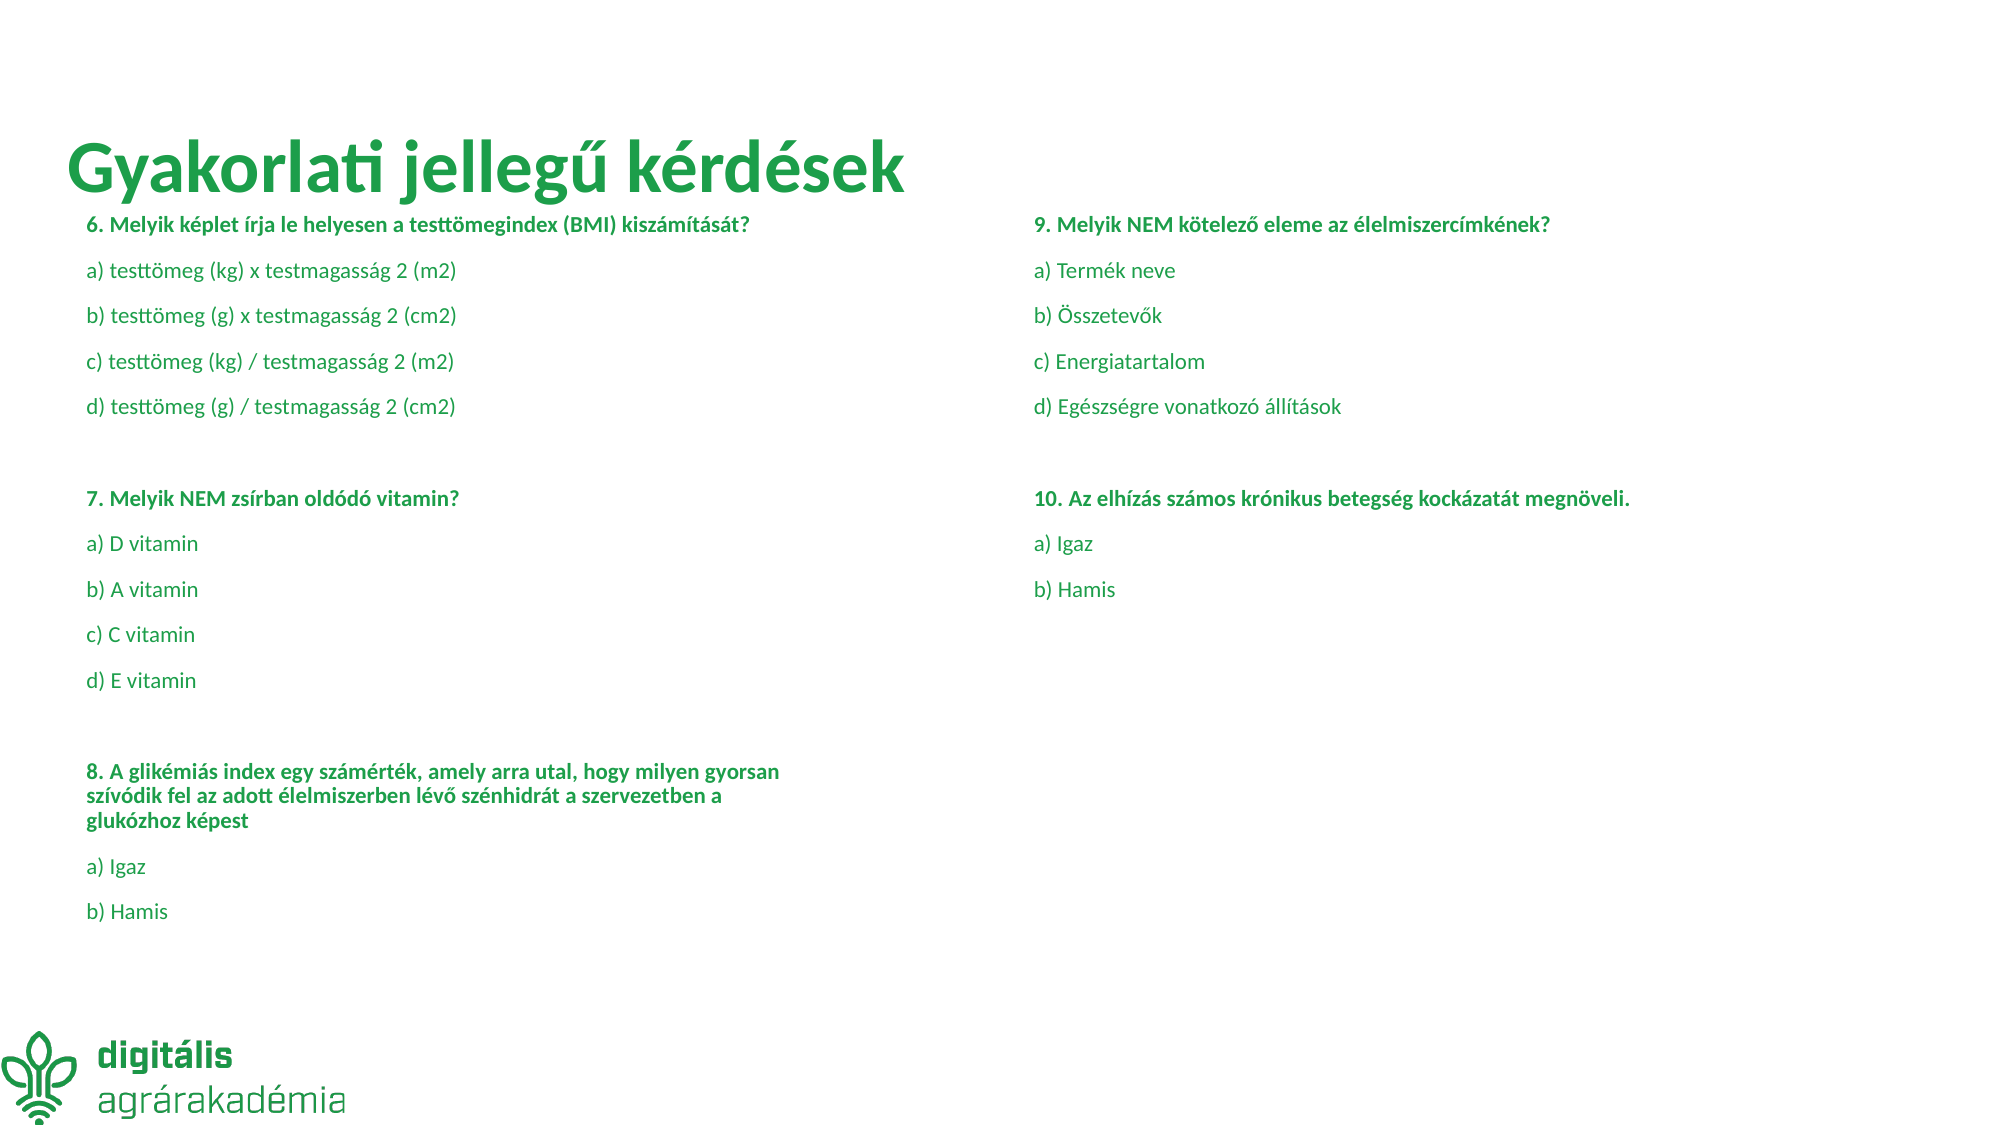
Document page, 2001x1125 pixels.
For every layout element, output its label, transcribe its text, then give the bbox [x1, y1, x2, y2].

list 6. Melyik képlet írja le helyesen a testtömegindex (BMI) kiszámítását? a) testtömeg (kg) x testmagasság 2 (m2) b) testtömeg (g) x testmagasság 2 (cm2) c) testtömeg (kg) / testmagasság 2 (m2) d) testtömeg (g) / testmagasság 2 (cm2) 7. Melyik NEM zsírban oldódó vitamin? a) D vitamin b) A vitamin c) C vitamin d) E vitamin 8. A glikémiás index egy számérték, amely arra utal, hogy milyen gyorsan szívódik fel az adott élelmiszerben lévő szénhidrát a szervezetben a glukózhoz képest a) Igaz b) Hamis [52, 205, 814, 920]
title Gyakorlati jellegű kérdések [52, 59, 1949, 278]
picture [0, 1031, 345, 1125]
text_box 9. Melyik NEM kötelező eleme az élelmiszercímkének? a) Termék neve b) Összetevők c) Energiatartalom d) Egészségre vonatkozó állítások 10. Az elhízás számos krónikus betegség kockázatát megnöveli. a) Igaz b) Hamis [999, 205, 1761, 920]
